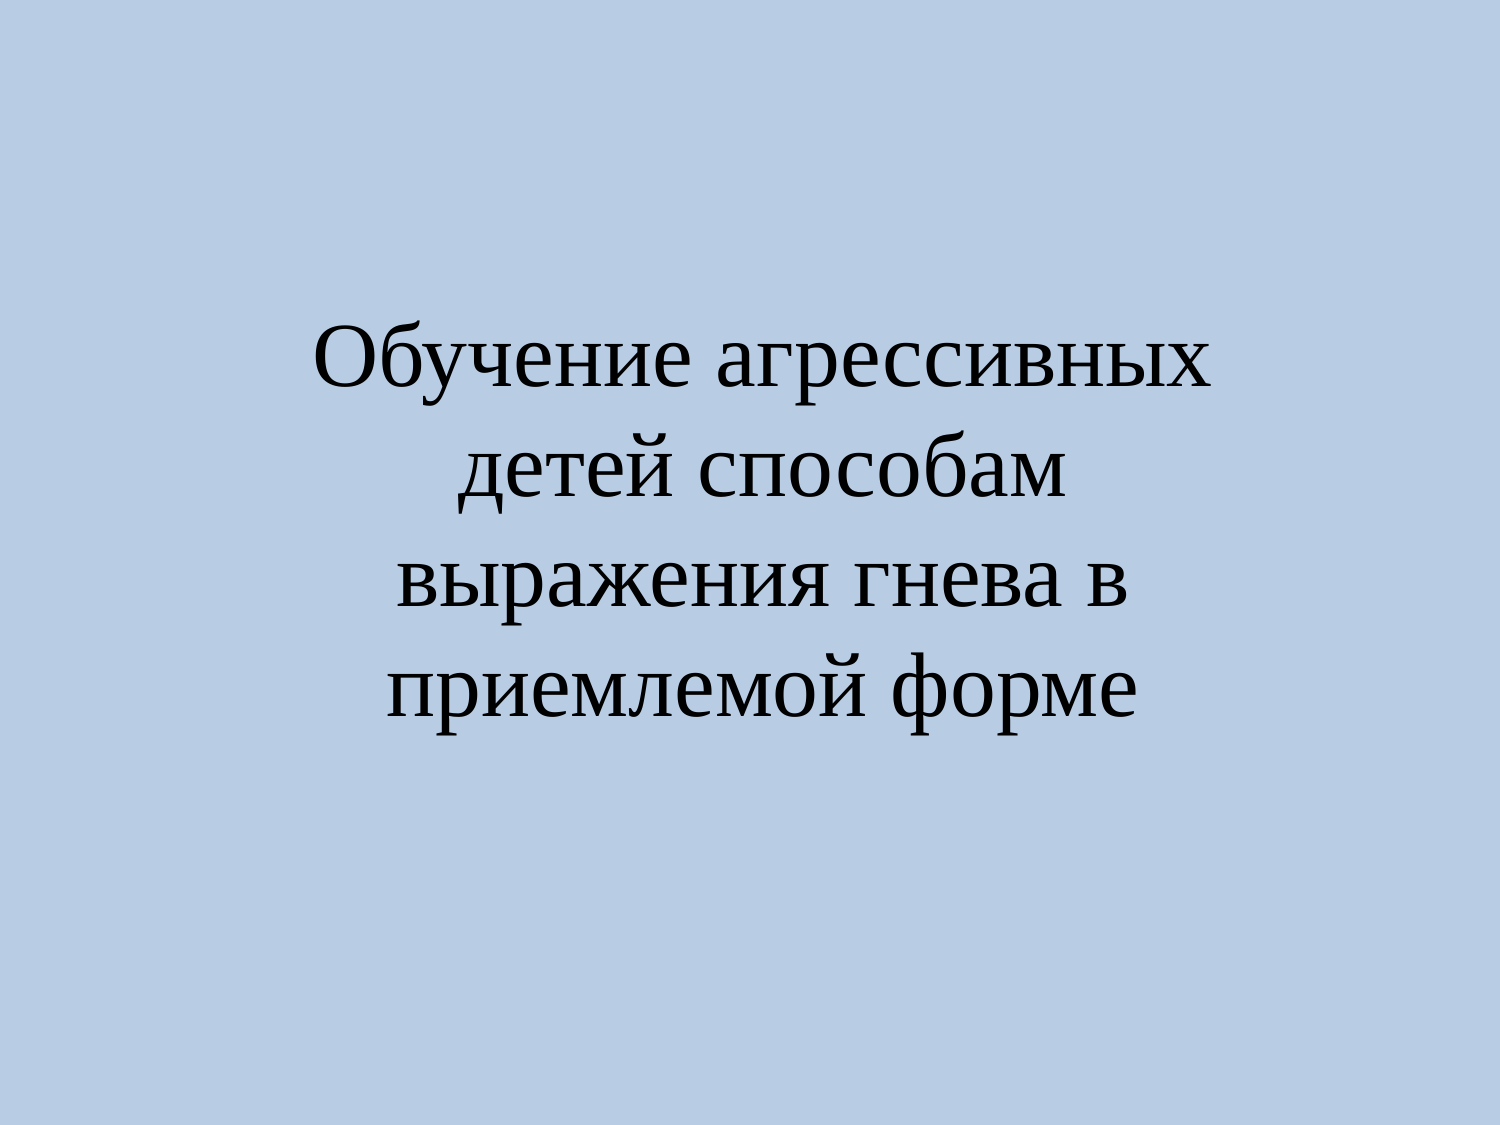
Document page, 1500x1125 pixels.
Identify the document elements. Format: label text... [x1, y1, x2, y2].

title Обучение агрессивных детей способам выражения гнева в приемлемой форме [229, 136, 1298, 893]
